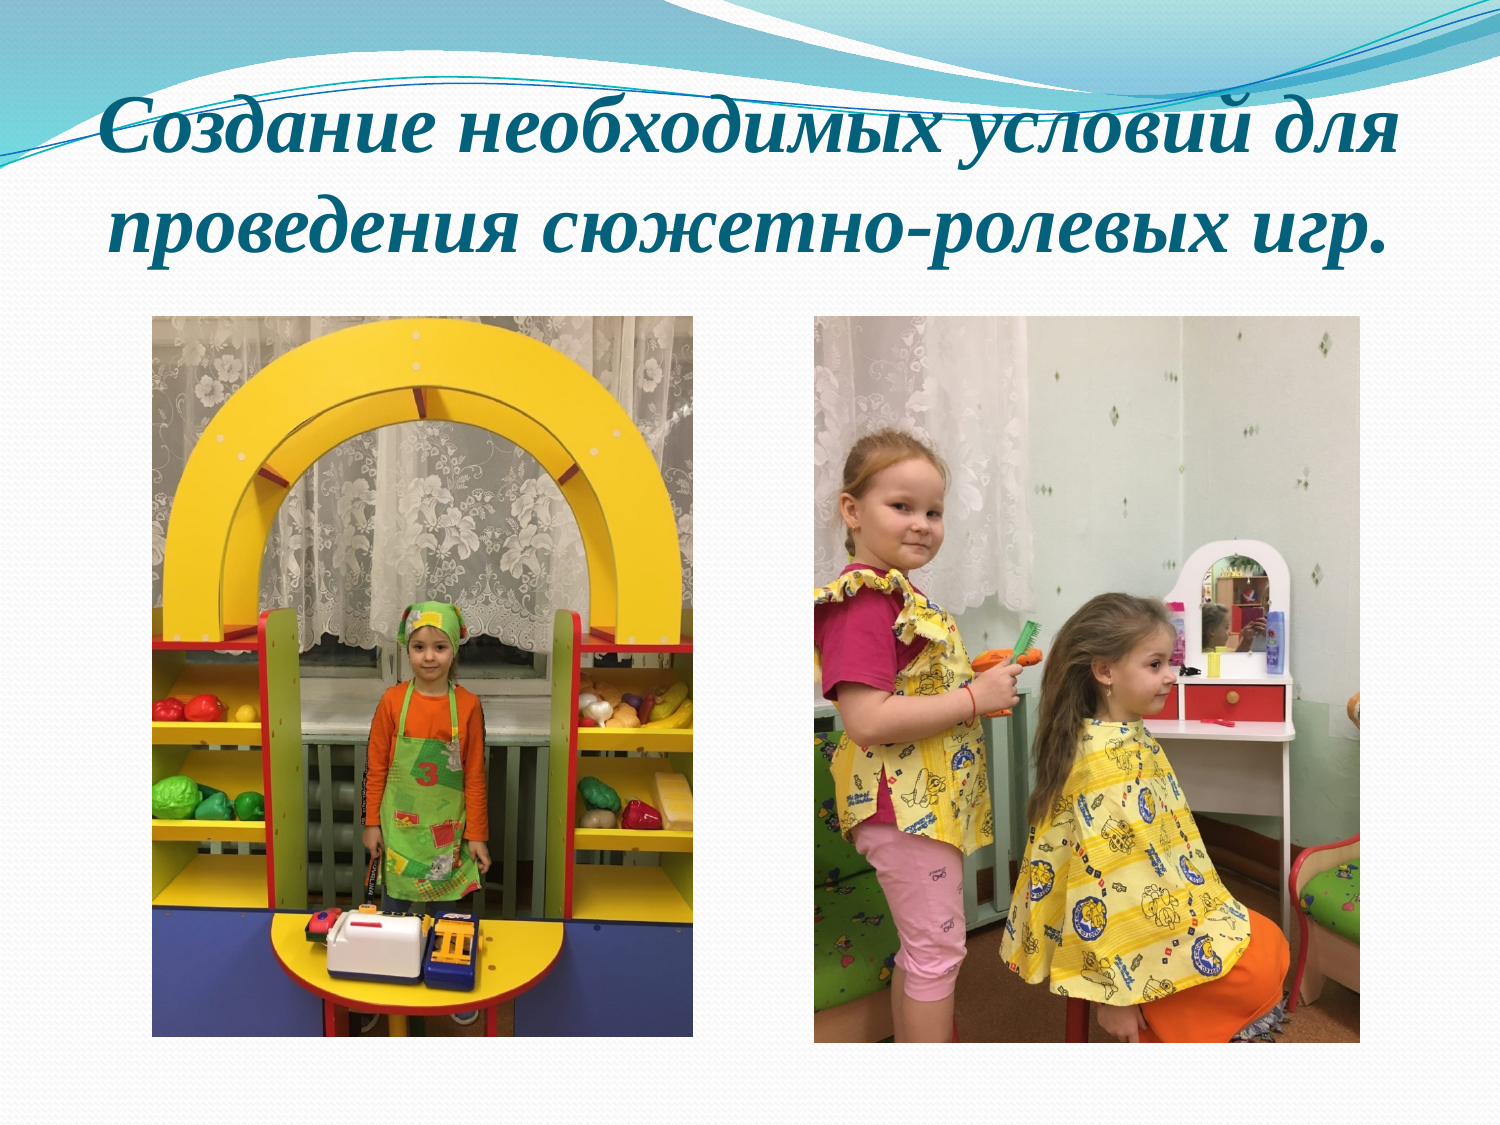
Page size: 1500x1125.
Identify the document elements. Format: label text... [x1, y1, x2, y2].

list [152, 316, 693, 1037]
picture [814, 316, 1360, 1044]
title Создание необходимых условий для проведения сюжетно-ролевых игр. [75, 70, 1425, 270]
